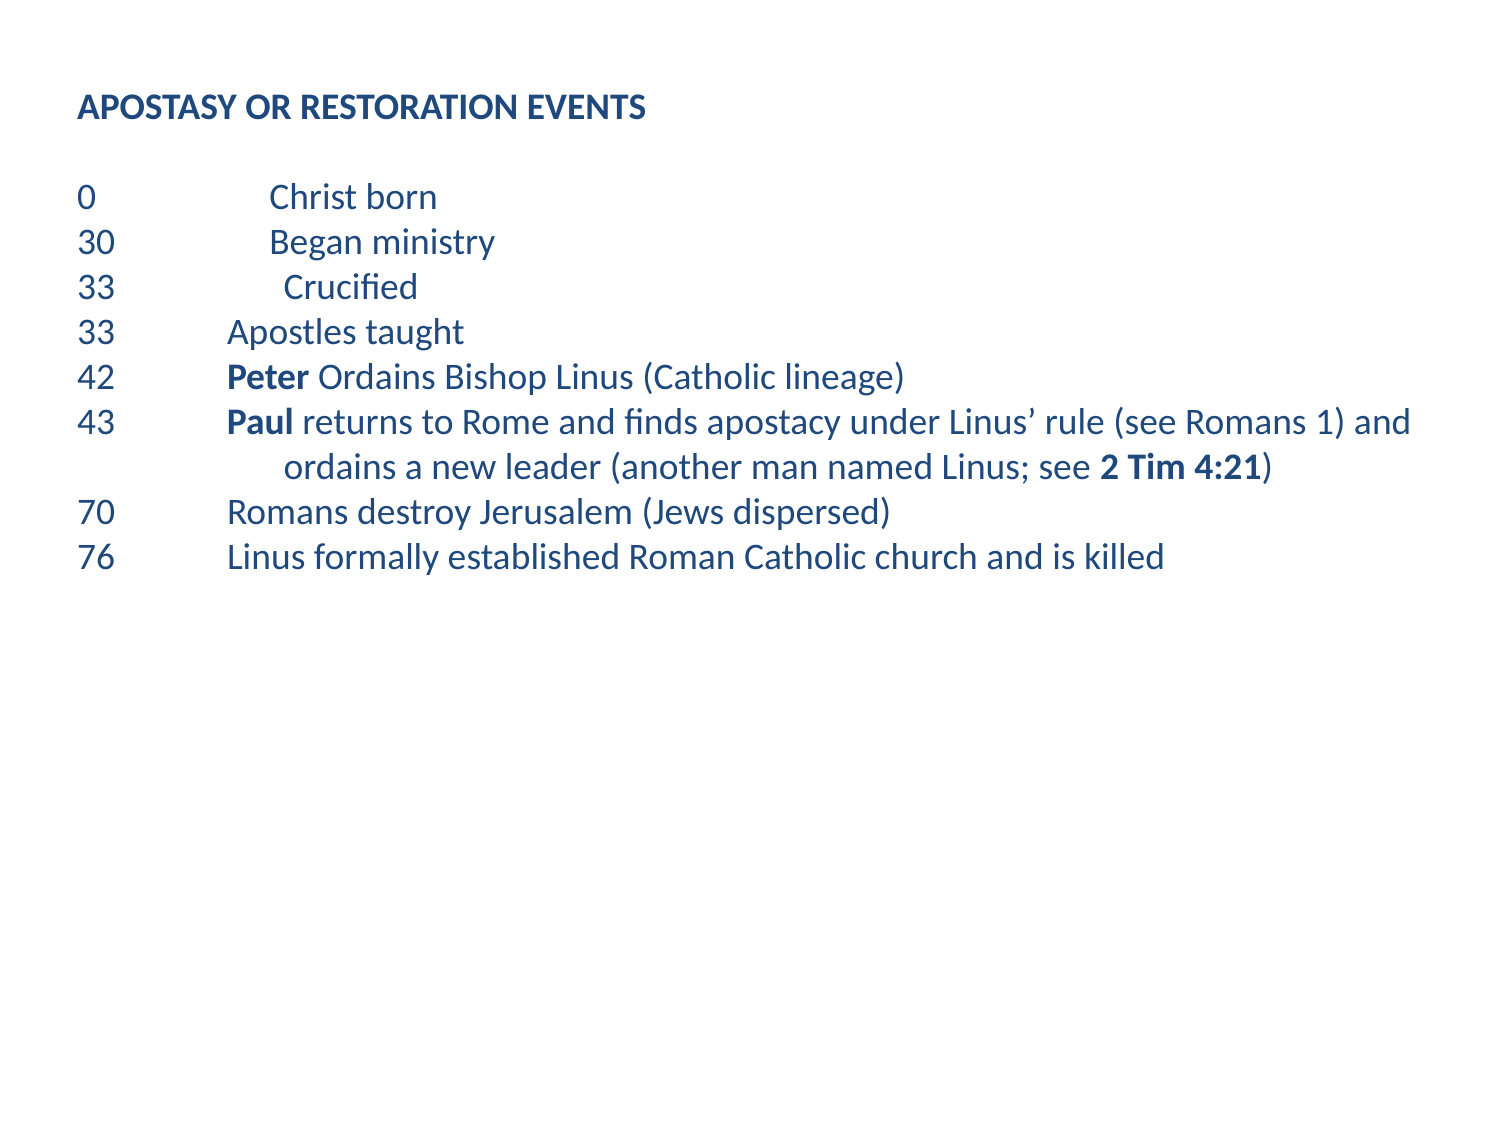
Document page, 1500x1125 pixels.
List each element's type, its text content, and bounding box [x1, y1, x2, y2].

text_box APOSTASY OR RESTORATION EVENTS 0 Christ born Began ministry Crucified 33 Apostles taught 42 Peter Ordains Bishop Linus (Catholic lineage) Paul returns to Rome and finds apostacy under Linus’ rule (see Romans 1) and ordains a new leader (another man named Linus; see 2 Tim 4:21) 70 Romans destroy Jerusalem (Jews dispersed) 76 Linus formally established Roman Catholic church and is killed [62, 74, 1475, 585]
